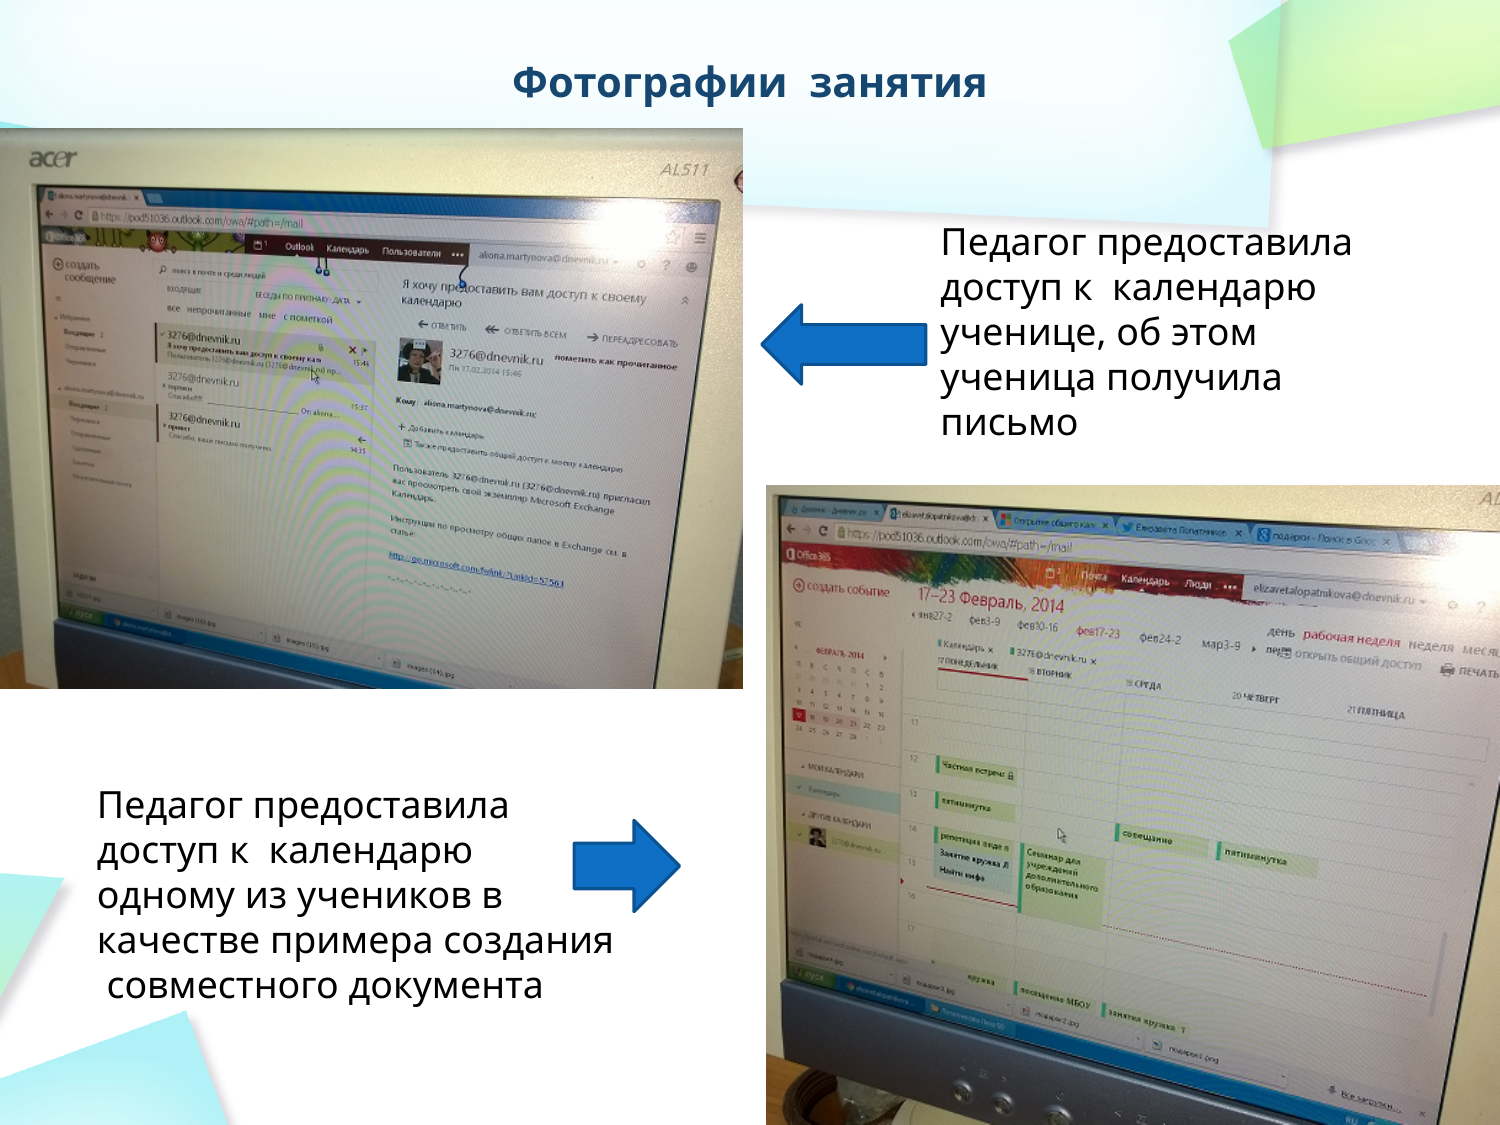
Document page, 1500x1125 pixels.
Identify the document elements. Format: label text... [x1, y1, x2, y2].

title Фотографии занятия [75, 45, 1425, 118]
text_box [777, 303, 928, 386]
picture [0, 0, 1500, 1125]
text_box Педагог предоставила доступ к календарю одному из учеников в качестве примера создания совместного документа [82, 773, 633, 1014]
text_box [572, 818, 681, 914]
text_box Педагог предоставила доступ к календарю ученице, об этом ученица получила письмо [925, 210, 1395, 451]
